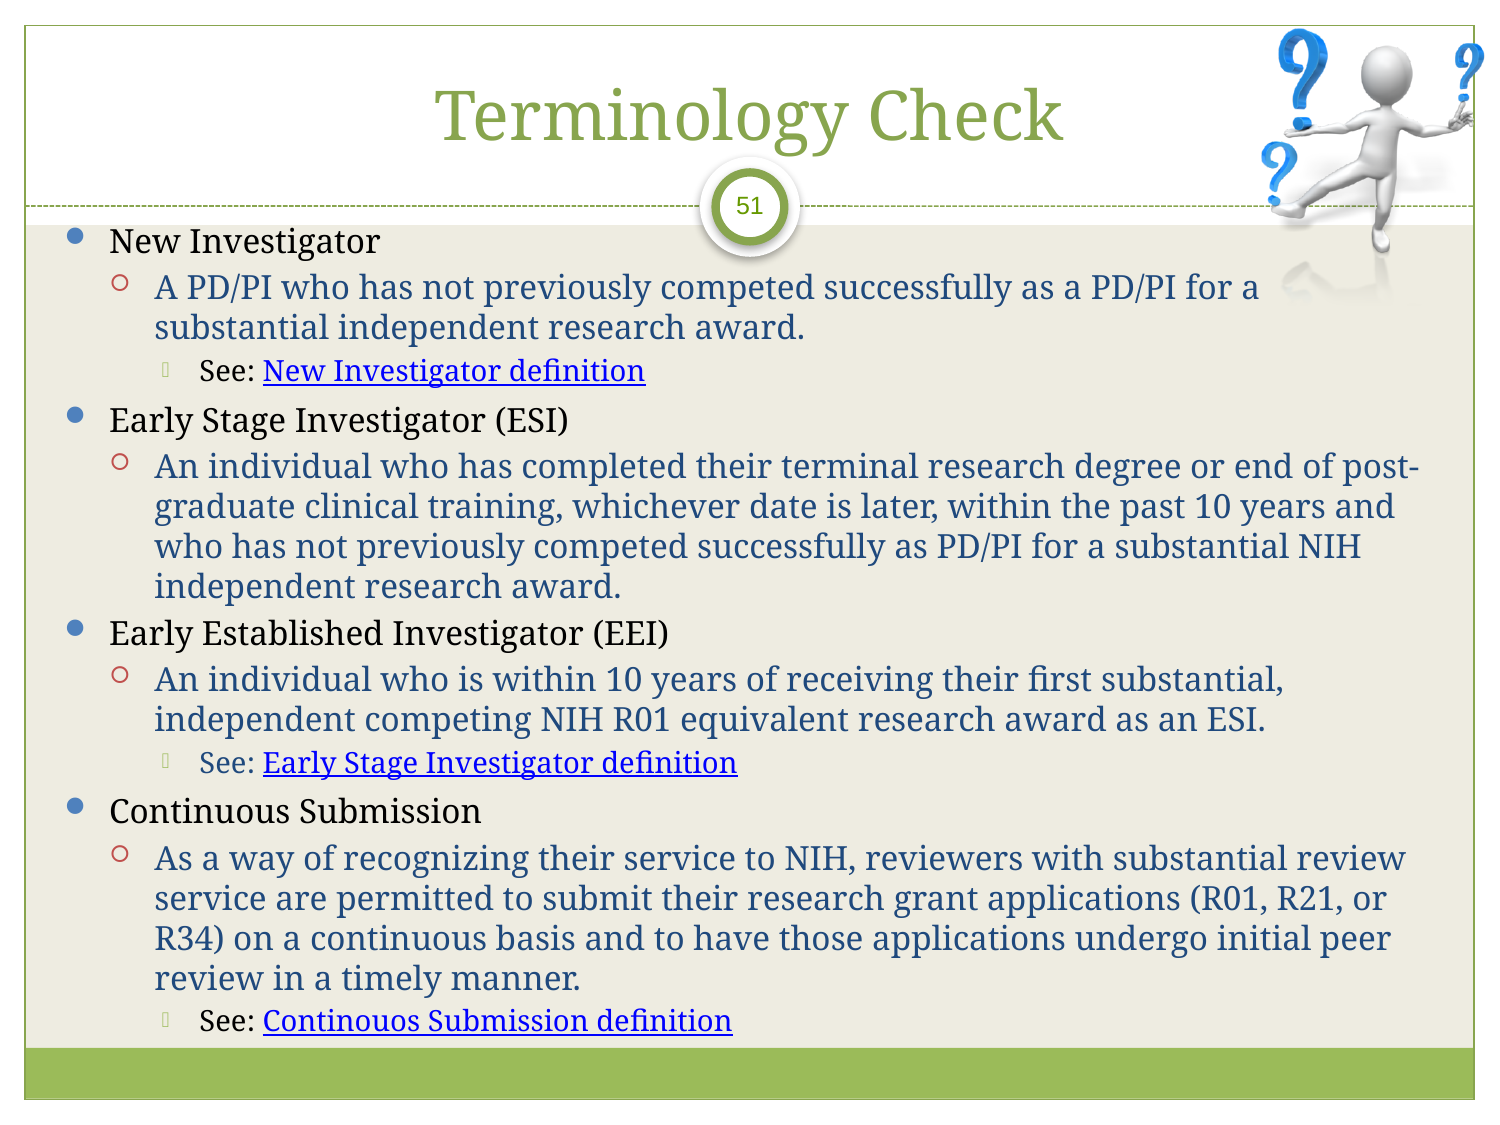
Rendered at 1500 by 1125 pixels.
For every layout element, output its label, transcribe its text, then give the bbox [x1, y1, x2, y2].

title Terminology Check [49, 37, 1243, 162]
picture [1249, 24, 1496, 306]
list New Investigator A PD/PI who has not previously competed successfully as a PD/PI for a substantial independent research award. See: New Investigator definition Early Stage Investigator (ESI) An individual who has completed their terminal research degree or end of post-graduate clinical training, whichever date is later, within the past 10 years and who has not previously competed successfully as PD/PI for a substantial NIH independent research award. Early Established Investigator (EEI) An individual who is within 10 years of receiving their first substantial, independent competing NIH R01 equivalent research award as an ESI. See: Early Stage Investigator definition Continuous Submission As a way of recognizing their service to NIH, reviewers with substantial review service are permitted to submit their research grant applications (R01, R21, or R34) on a continuous basis and to have those applications undergo initial peer review in a timely manner. See: Continouos Submission definition [49, 212, 1445, 1000]
